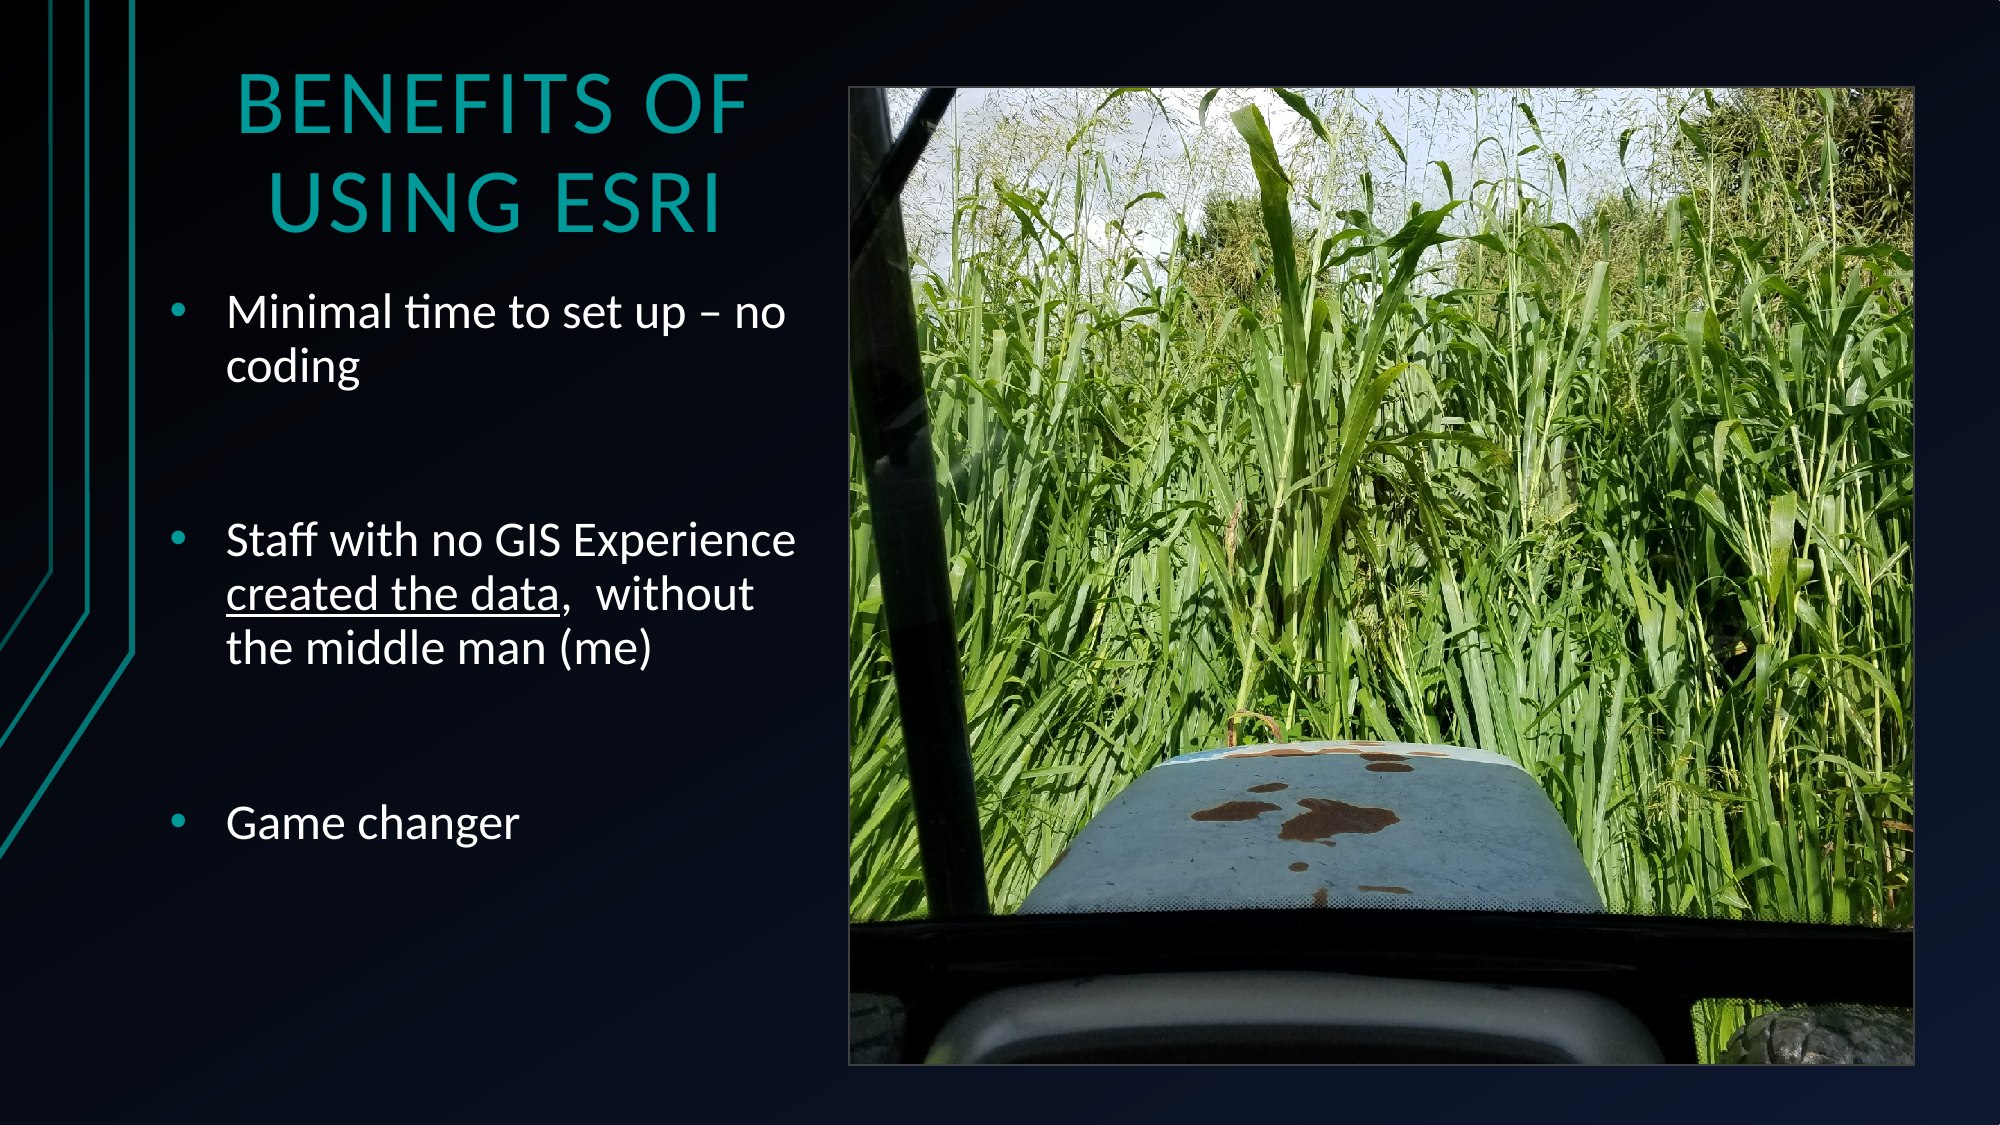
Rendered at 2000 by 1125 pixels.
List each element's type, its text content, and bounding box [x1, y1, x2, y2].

list Minimal time to set up – no coding Staff with no GIS Experience created the data, without the middle man (me) Game changer [149, 275, 829, 1064]
title Benefits of using ESRI [162, 50, 829, 263]
picture [849, 88, 1914, 1064]
